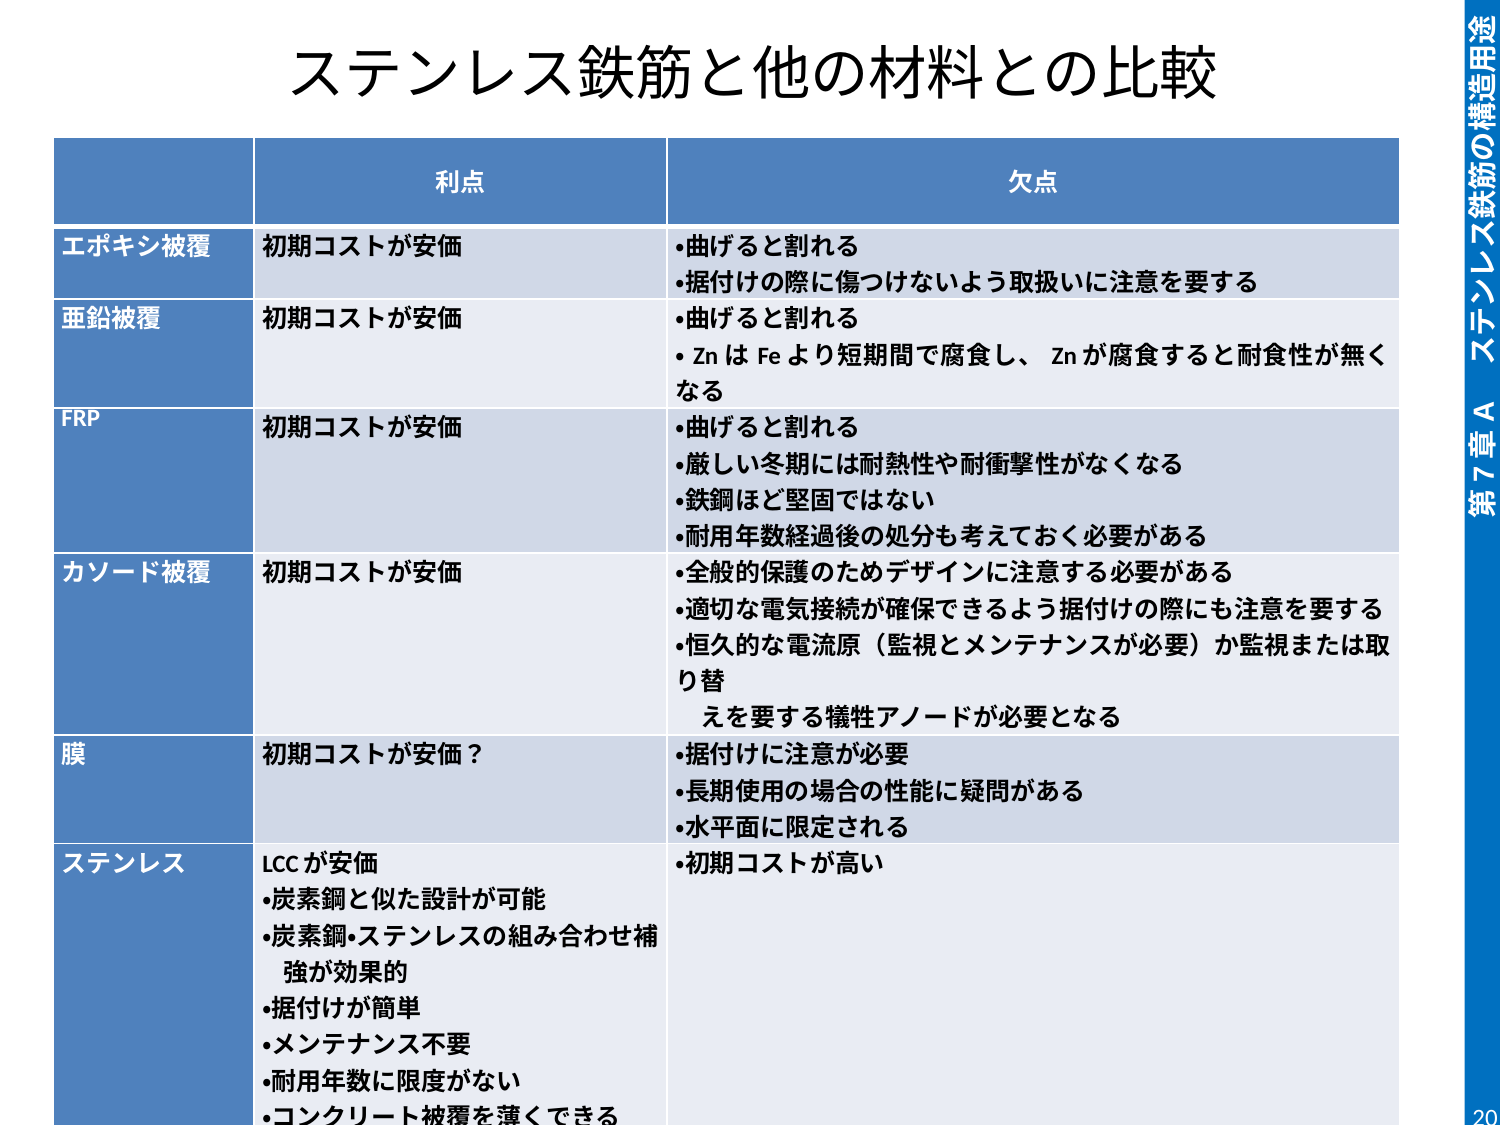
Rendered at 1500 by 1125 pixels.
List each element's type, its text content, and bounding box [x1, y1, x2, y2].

table_cell 初期コストが安価 [255, 409, 666, 552]
table_cell エポキシ被覆 [54, 229, 253, 298]
table_cell ・初期コストが高い [668, 844, 1399, 1125]
table_cell LCCが安価 ・炭素鋼と似た設計が可能 ・炭素鋼・ステンレスの組み合わせ補強が効果的 ・据付けが簡単 ・メンテナンス不要 ・耐用年数に限度がない ・コンクリート被覆を薄くできる ・耐火性にも優れている ・100%リサイクル可能 [255, 844, 666, 1125]
table_cell 初期コストが安価 [255, 300, 666, 407]
table_header 利点 [255, 138, 666, 224]
table_cell FRP [54, 409, 253, 552]
title ステンレス鉄筋と他の材料との比較 [76, 19, 1427, 124]
table_cell 初期コストが安価 [255, 554, 666, 734]
table_cell ・据付けに注意が必要 ・長期使用の場合の性能に疑問がある ・水平面に限定される [668, 736, 1399, 843]
table_cell ステンレス [54, 844, 253, 1125]
table_cell ・曲げると割れる ・据付けの際に傷つけないよう取扱いに注意を要する [668, 229, 1399, 298]
table_cell 初期コストが安価？ [255, 736, 666, 843]
table_cell 初期コストが安価 [255, 229, 666, 298]
table_cell ・曲げると割れる ・ZnはFeより短期間で腐食し、Znが腐食すると耐食性が無くなる [668, 300, 1399, 407]
table_cell ・全般的保護のためデザインに注意する必要がある ・適切な電気接続が確保できるよう据付けの際にも注意を要する ・恒久的な電流原（監視とメンテナンスが必要）か監視または取り替 えを要する犠牲アノードが必要となる [668, 554, 1399, 734]
table_cell 亜鉛被覆 [54, 300, 253, 407]
table_header [54, 138, 253, 224]
table_cell 膜 [54, 736, 253, 843]
table_cell ・曲げると割れる ・厳しい冬期には耐熱性や耐衝撃性がなくなる ・鉄鋼ほど堅固ではない ・耐用年数経過後の処分も考えておく必要がある [668, 409, 1399, 552]
table_cell カソード被覆 [54, 554, 253, 734]
table_header 欠点 [668, 138, 1399, 224]
